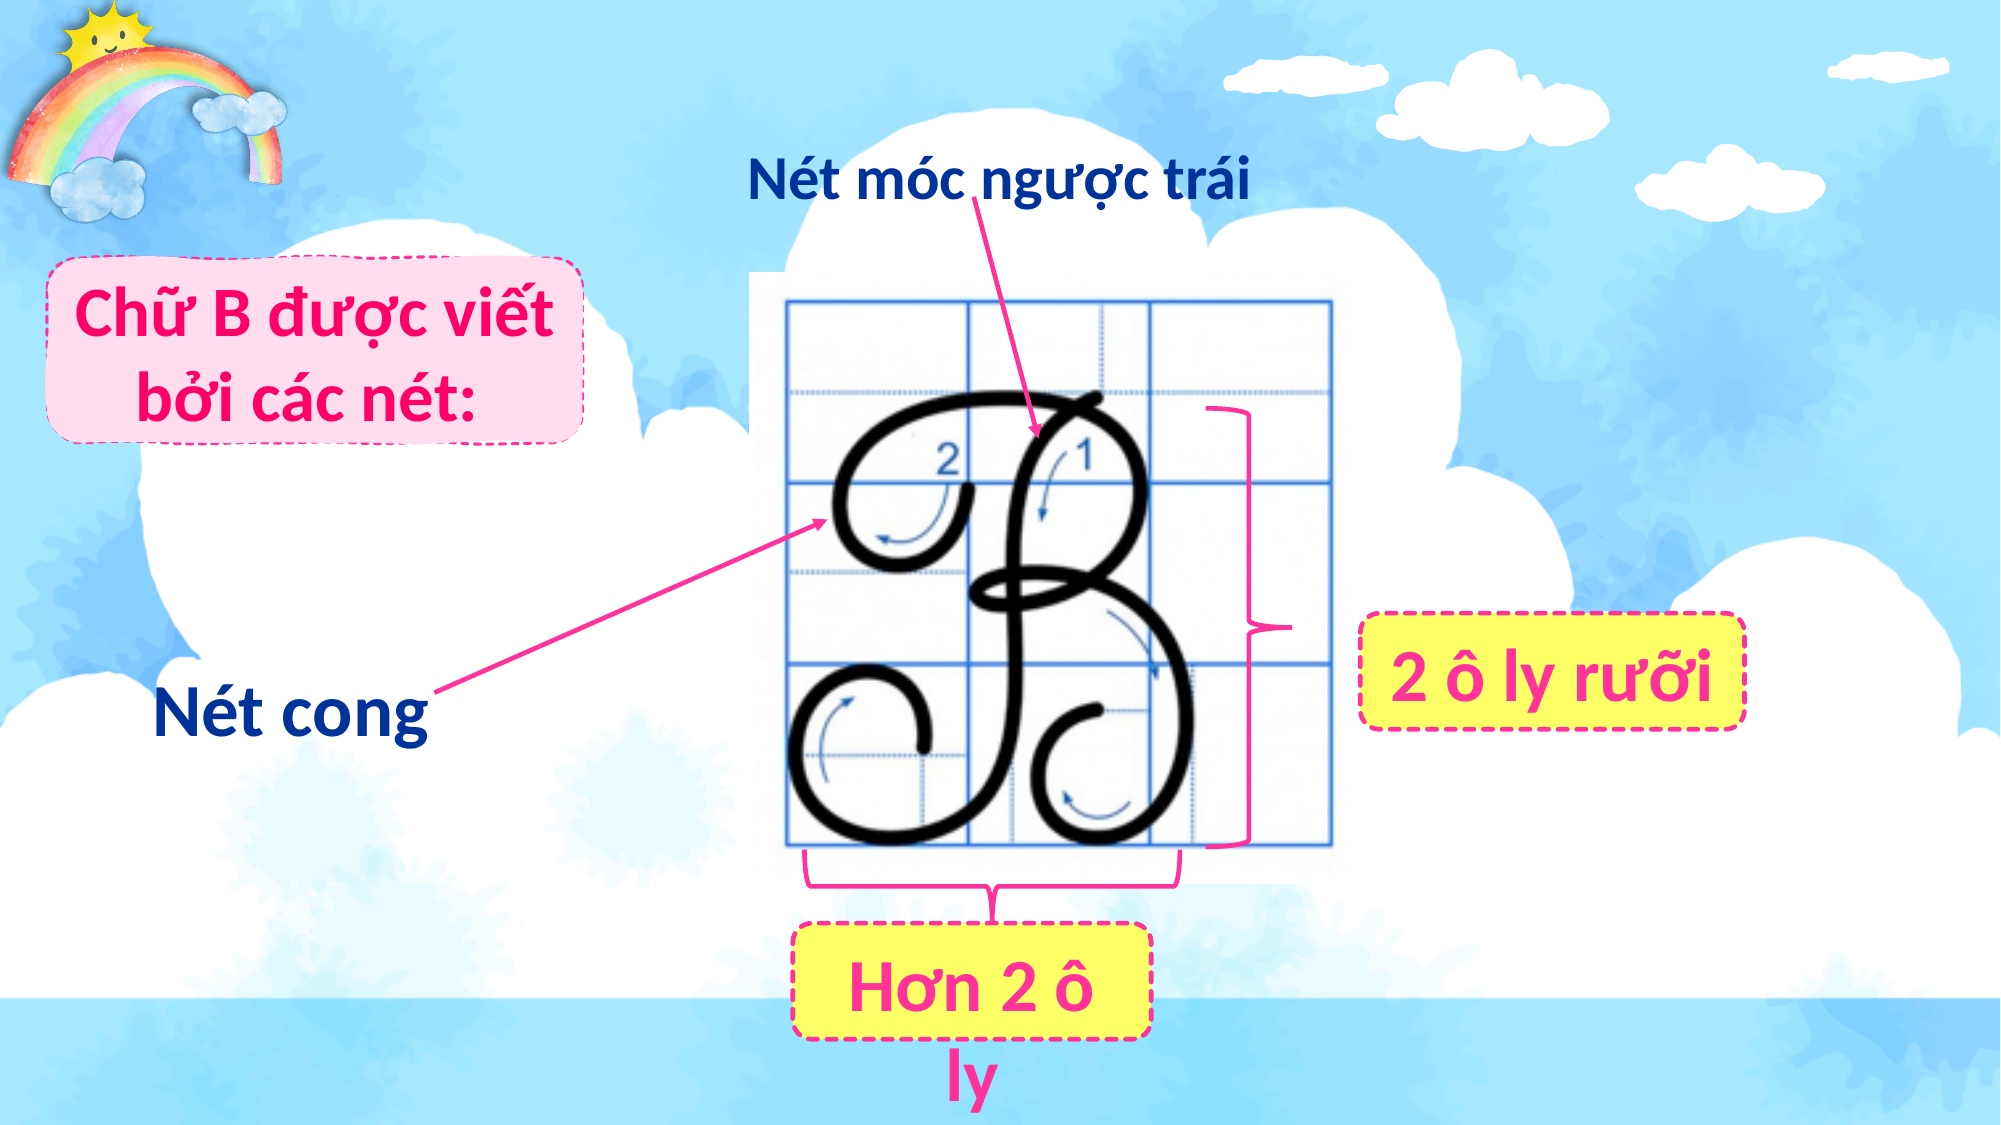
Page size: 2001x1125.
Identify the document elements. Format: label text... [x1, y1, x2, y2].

picture [0, 0, 2001, 1125]
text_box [434, 519, 828, 693]
text_box Nét móc ngược trái [509, 129, 1179, 220]
text_box Hơn 2 ô ly [792, 923, 1152, 1040]
text_box Nét cong [75, 653, 506, 759]
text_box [973, 196, 1039, 439]
text_box [807, 884, 1177, 923]
text_box 2 ô ly rưỡi [1360, 613, 1745, 730]
text_box Chữ B được viết bởi các nét: [45, 255, 584, 446]
